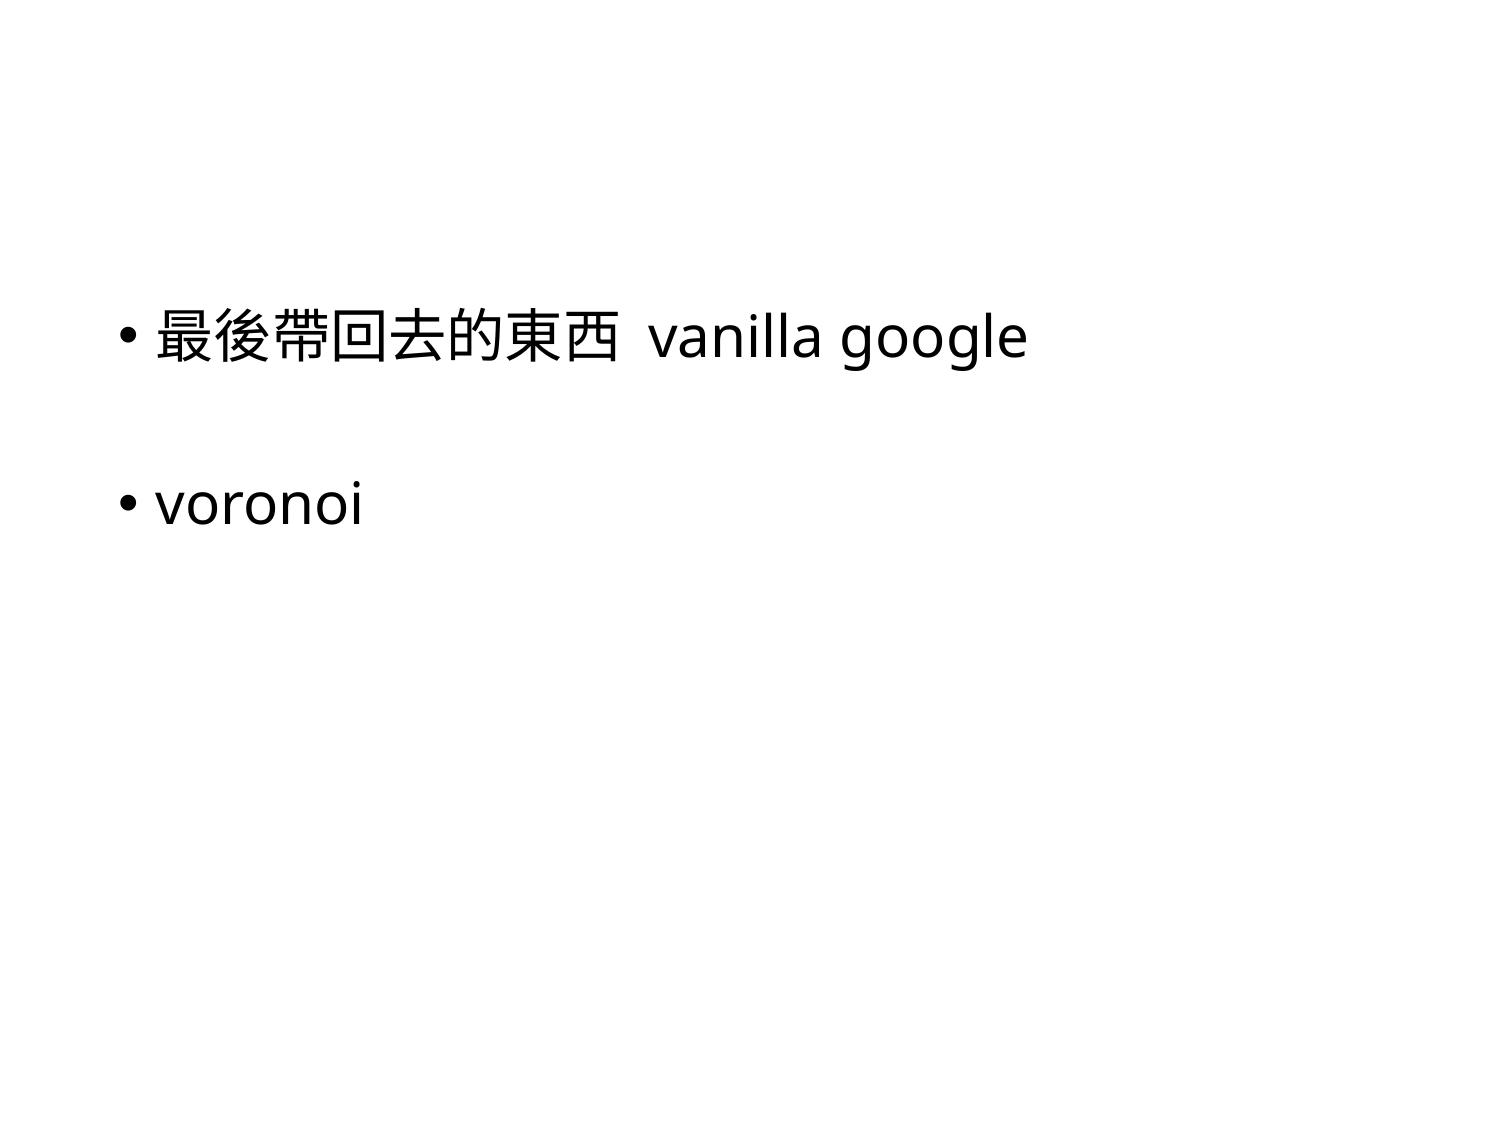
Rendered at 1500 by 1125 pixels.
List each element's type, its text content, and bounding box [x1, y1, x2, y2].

list 最後帶回去的東西 vanilla google voronoi [103, 299, 1397, 1014]
